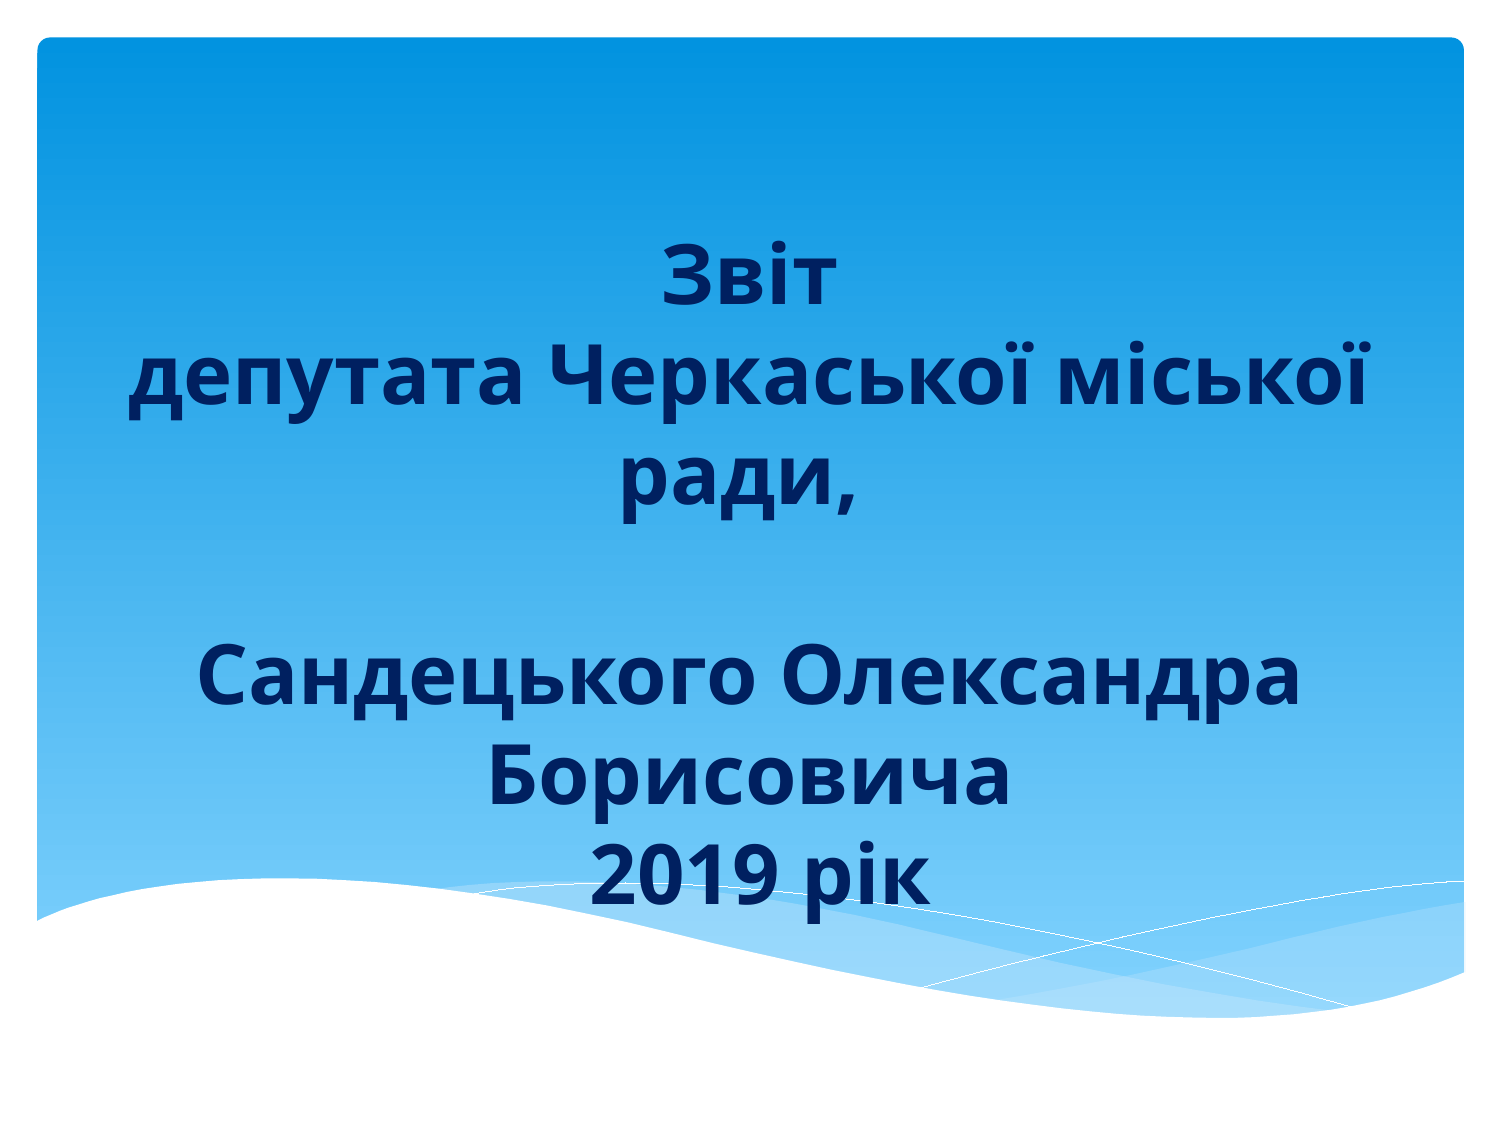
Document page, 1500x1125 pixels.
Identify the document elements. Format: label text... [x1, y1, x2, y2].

subtitle [867, 583, 1276, 826]
title Звіт депутата Черкаської міської ради, Сандецького Олександра Борисовича 2019 рік [111, 66, 1388, 929]
